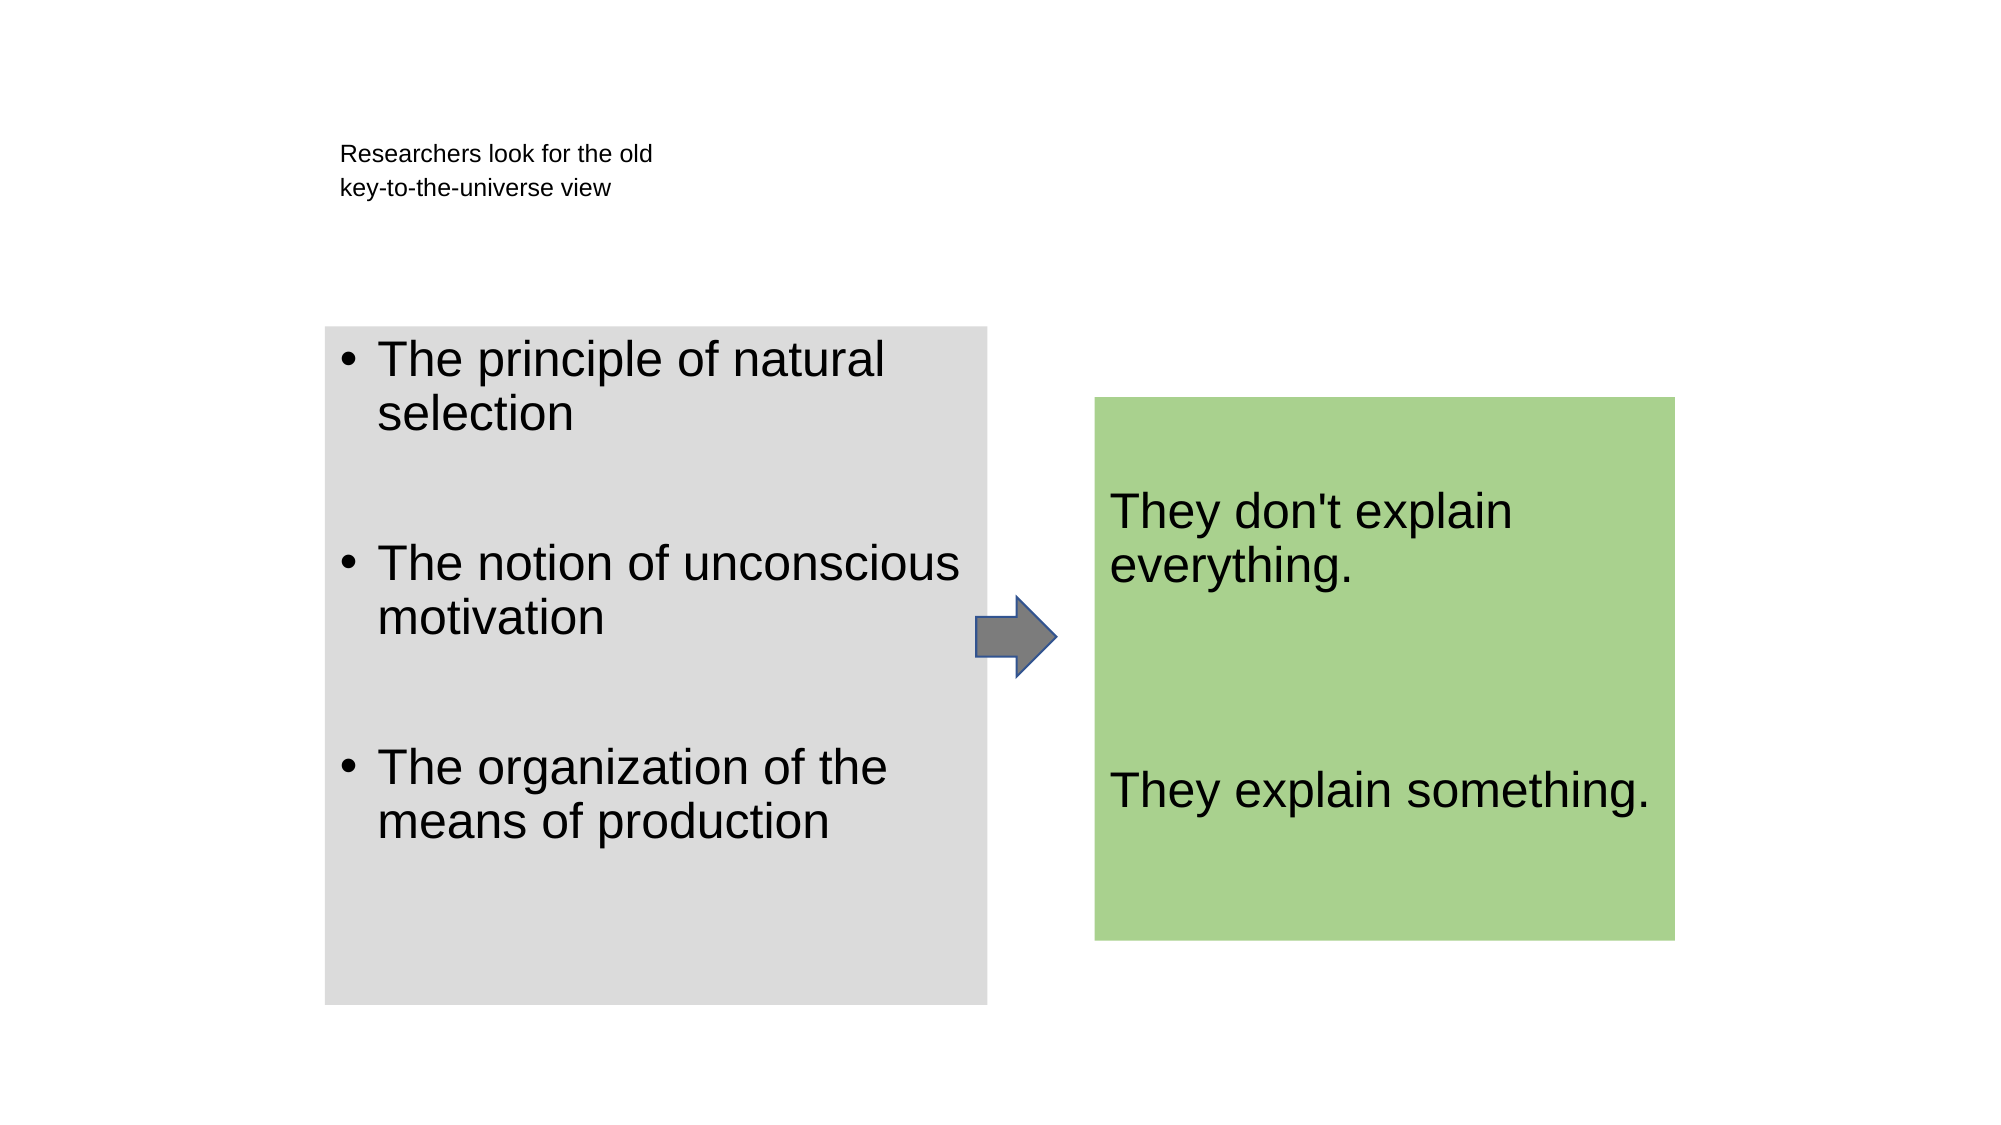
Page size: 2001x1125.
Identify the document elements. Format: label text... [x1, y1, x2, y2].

list They don't explain everything. They explain something. [1094, 397, 1675, 941]
list The principle of natural selection The notion of unconscious motivation The organization of the means of production [324, 326, 988, 1005]
title Researchers look for the old key-to-the-universe view [324, 45, 1675, 232]
text_box [975, 594, 1058, 680]
